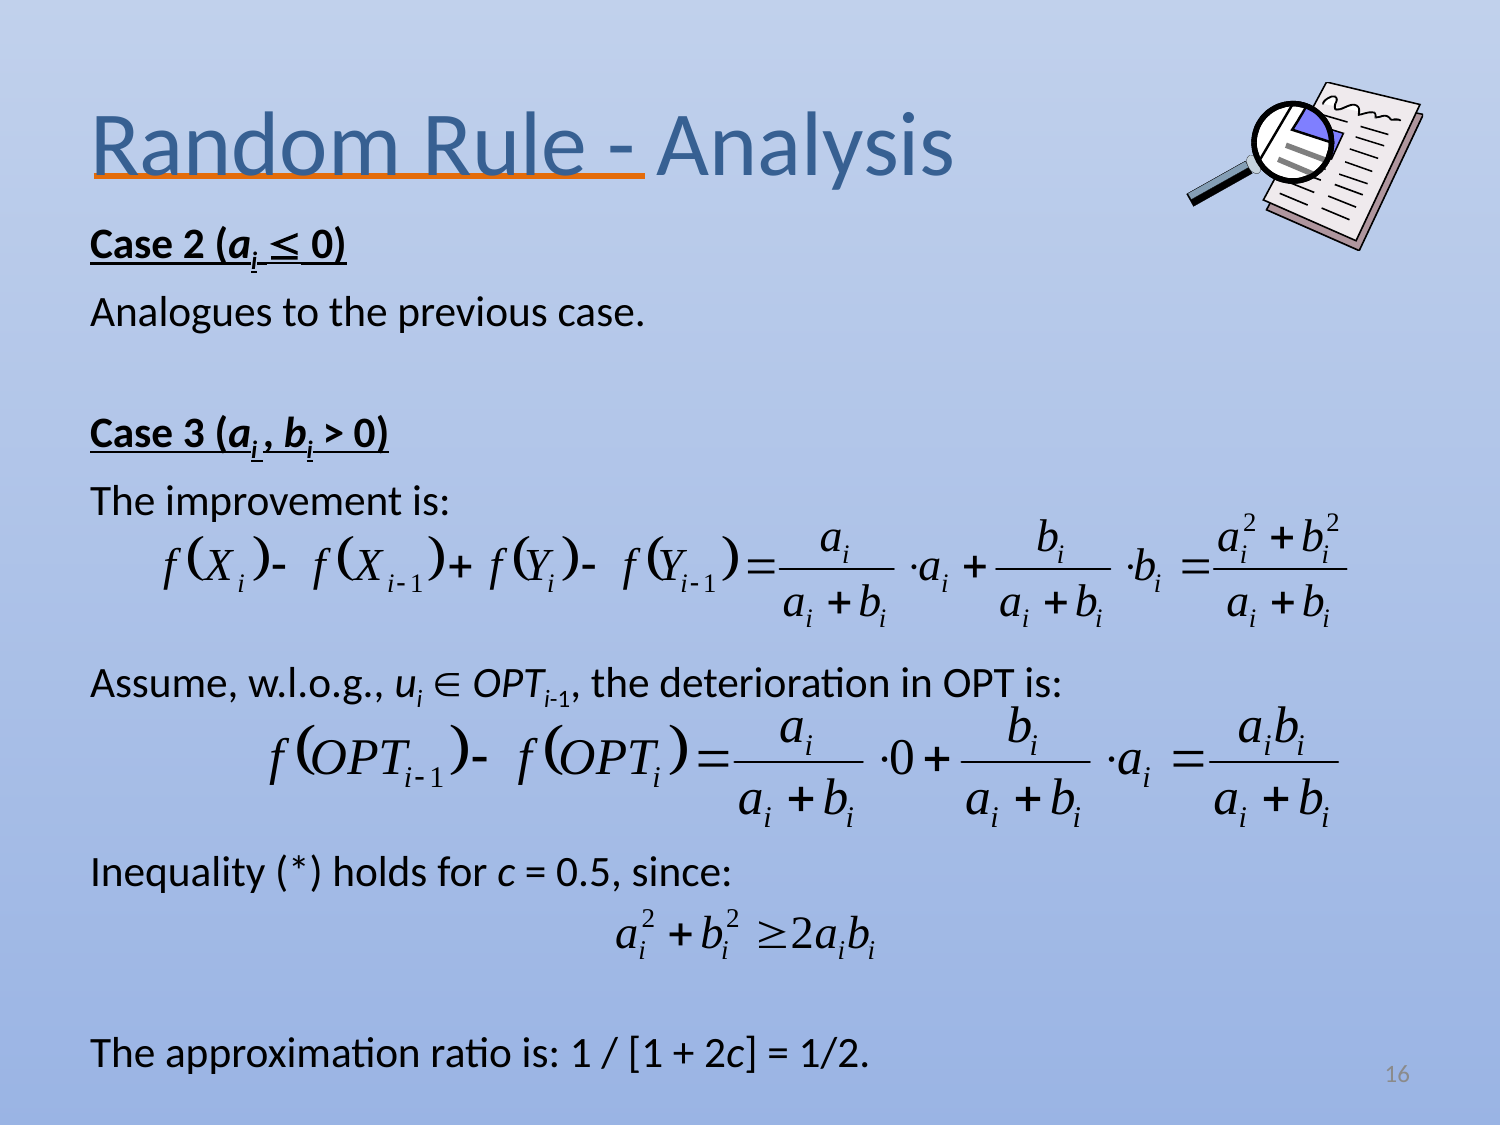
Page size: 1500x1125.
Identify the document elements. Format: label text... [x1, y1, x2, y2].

list Case 2 (ai  0) Analogues to the previous case. Case 3 (ai , bi > 0) The improvement is: Assume, w.l.o.g., ui  OPTi-1, the deterioration in OPT is: Inequality (*) holds for c = 0.5, since: The approximation ratio is: 1 / [1 + 2c] = 1/2. [75, 208, 1425, 1094]
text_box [147, 500, 1356, 639]
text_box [608, 897, 884, 972]
slide_number 16 [1074, 1042, 1425, 1103]
title Random Rule - Analysis [75, 45, 1425, 208]
picture [1186, 81, 1424, 251]
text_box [251, 693, 1349, 840]
